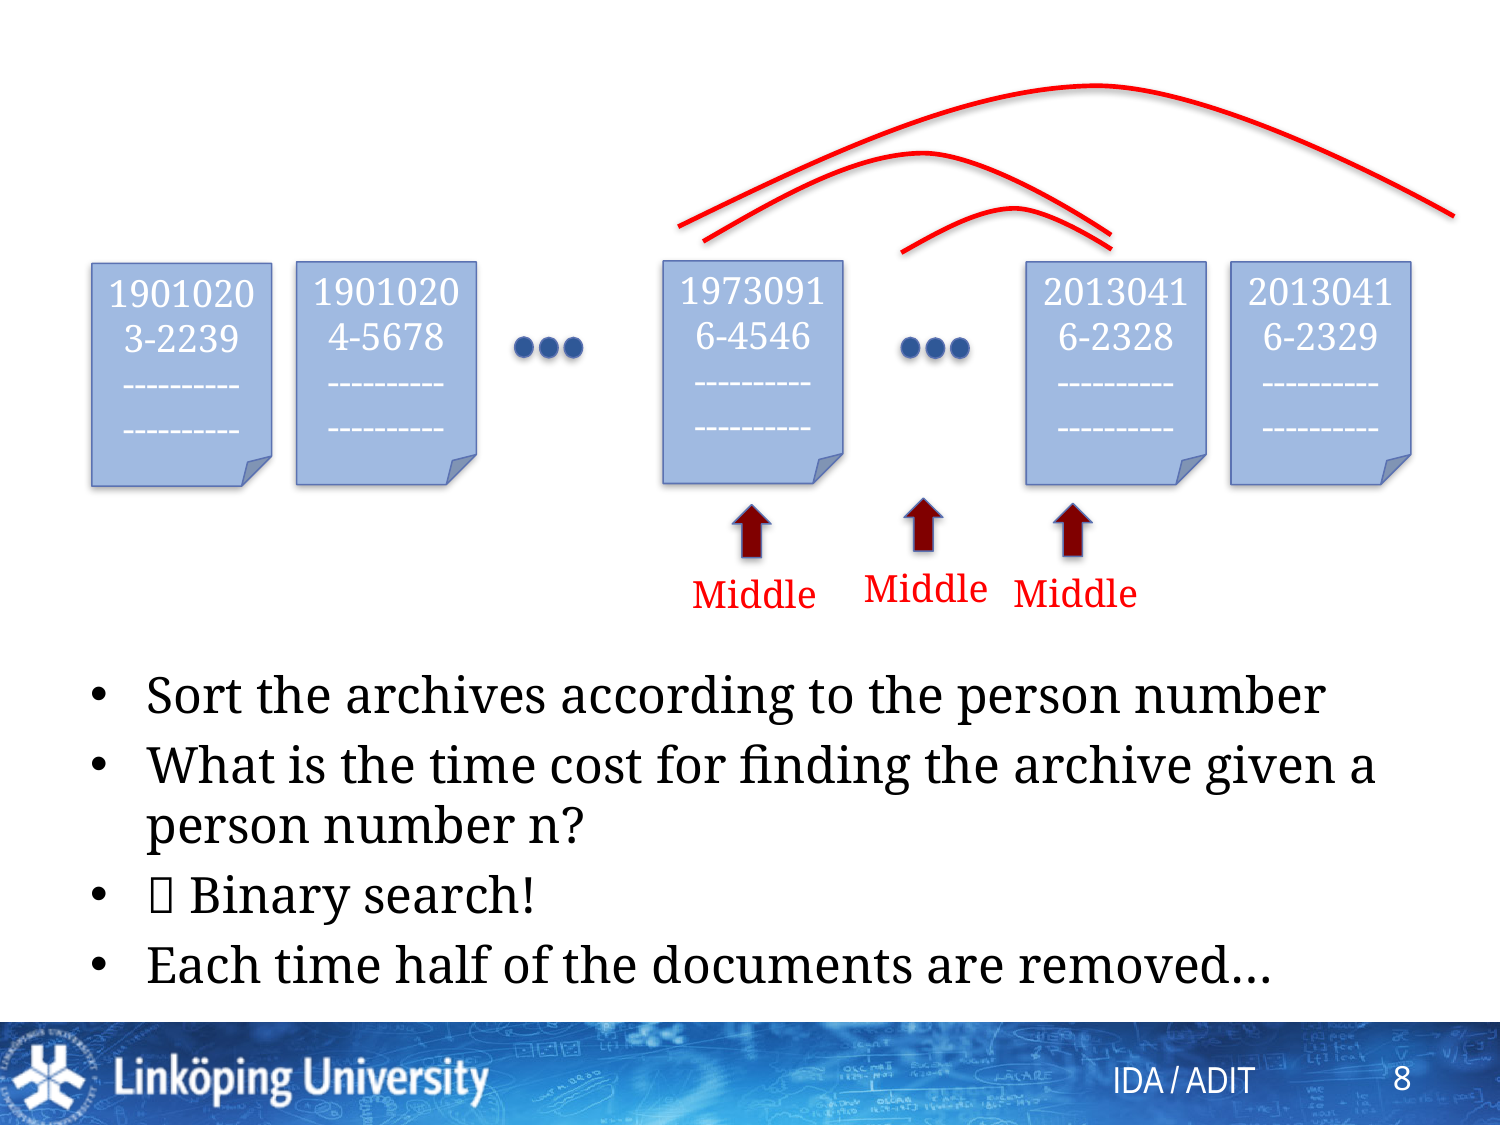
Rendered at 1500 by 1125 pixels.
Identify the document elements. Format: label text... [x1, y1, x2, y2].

text_box 19010204-5678 ---------- ---------- [295, 261, 478, 486]
text_box [538, 336, 559, 359]
text_box 19730916-4546 ---------- ---------- [662, 260, 844, 485]
text_box [903, 497, 944, 552]
text_box [513, 336, 534, 359]
text_box [701, 150, 1113, 244]
text_box [900, 206, 1113, 255]
text_box [1052, 502, 1093, 558]
text_box [900, 336, 921, 359]
text_box Middle [677, 564, 832, 624]
text_box Middle [848, 557, 1004, 618]
text_box [925, 337, 946, 360]
text_box 20130416-2328 ---------- ---------- [1025, 261, 1207, 486]
text_box [677, 83, 1456, 229]
text_box 20130416-2329 ---------- ---------- [1230, 261, 1412, 486]
picture [0, 1022, 1500, 1125]
list Sort the archives according to the person number What is the time cost for finding the archive given a person number n?  Binary search! Each time half of the documents are removed… [75, 655, 1425, 1001]
text_box Middle [998, 562, 1153, 623]
text_box [949, 337, 970, 360]
text_box [563, 336, 584, 359]
text_box [731, 504, 772, 559]
slide_number 8 [1388, 1050, 1481, 1110]
text_box 19010203-2239 ---------- ---------- [91, 262, 273, 487]
